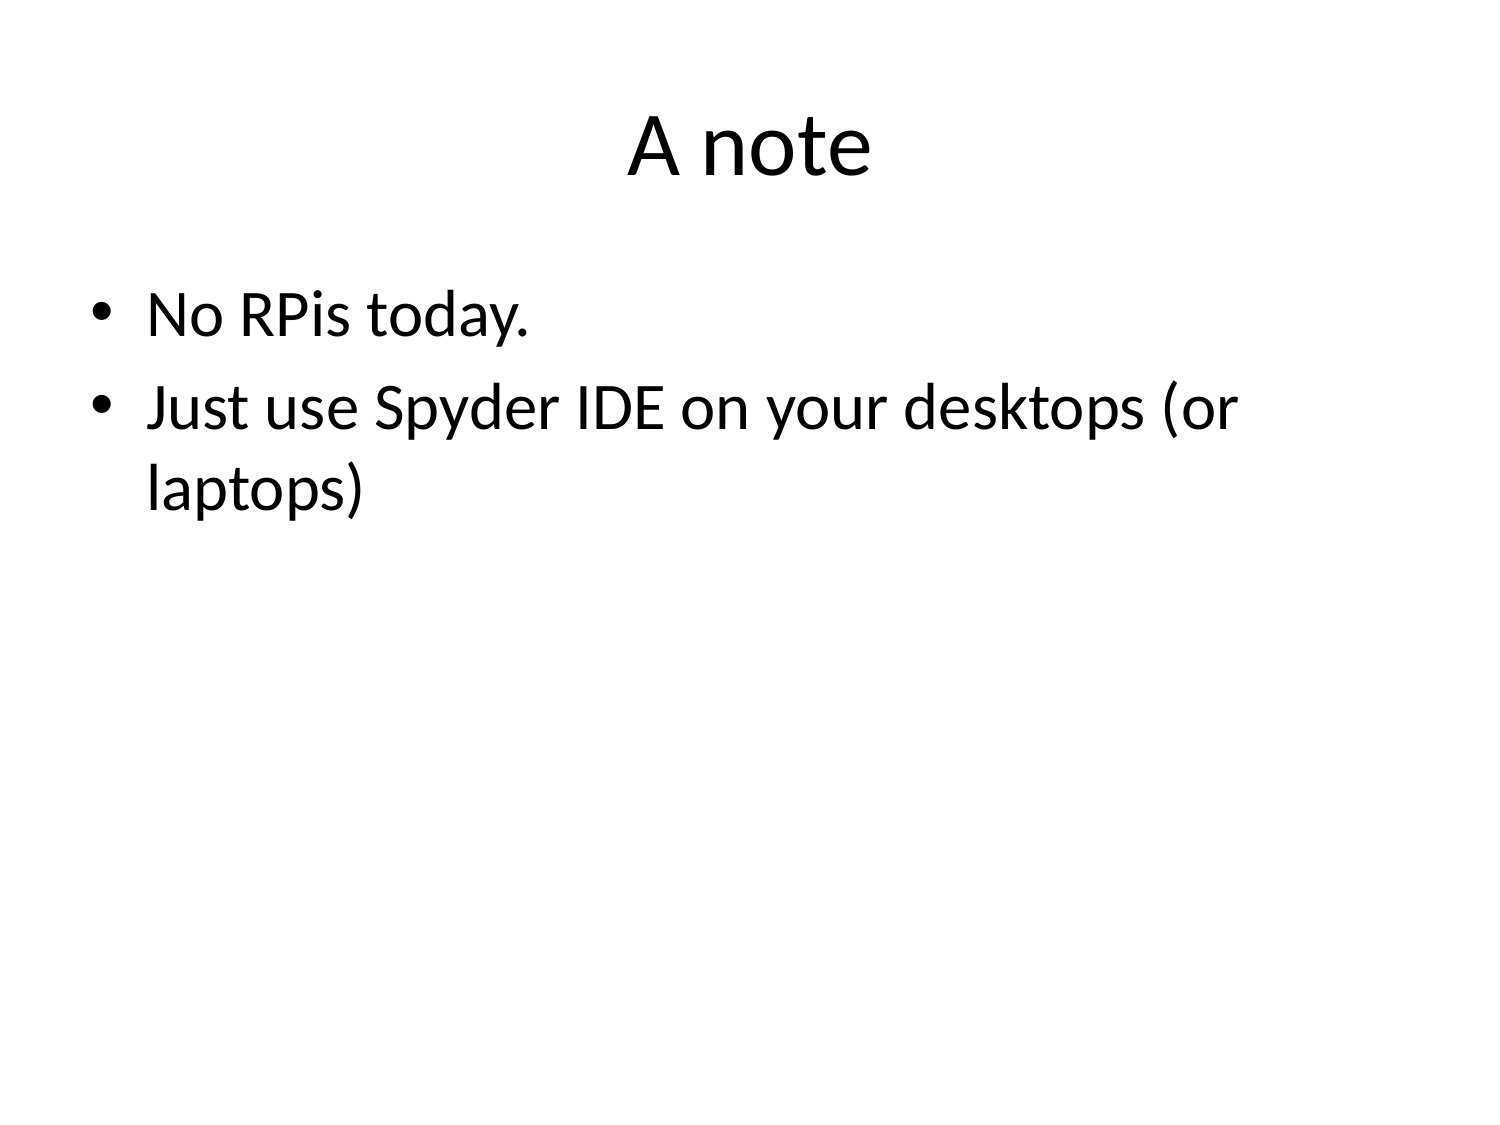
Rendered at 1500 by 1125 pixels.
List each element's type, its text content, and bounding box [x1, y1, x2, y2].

list No RPis today. Just use Spyder IDE on your desktops (or laptops) [75, 262, 1425, 1005]
title A note [75, 45, 1425, 233]
